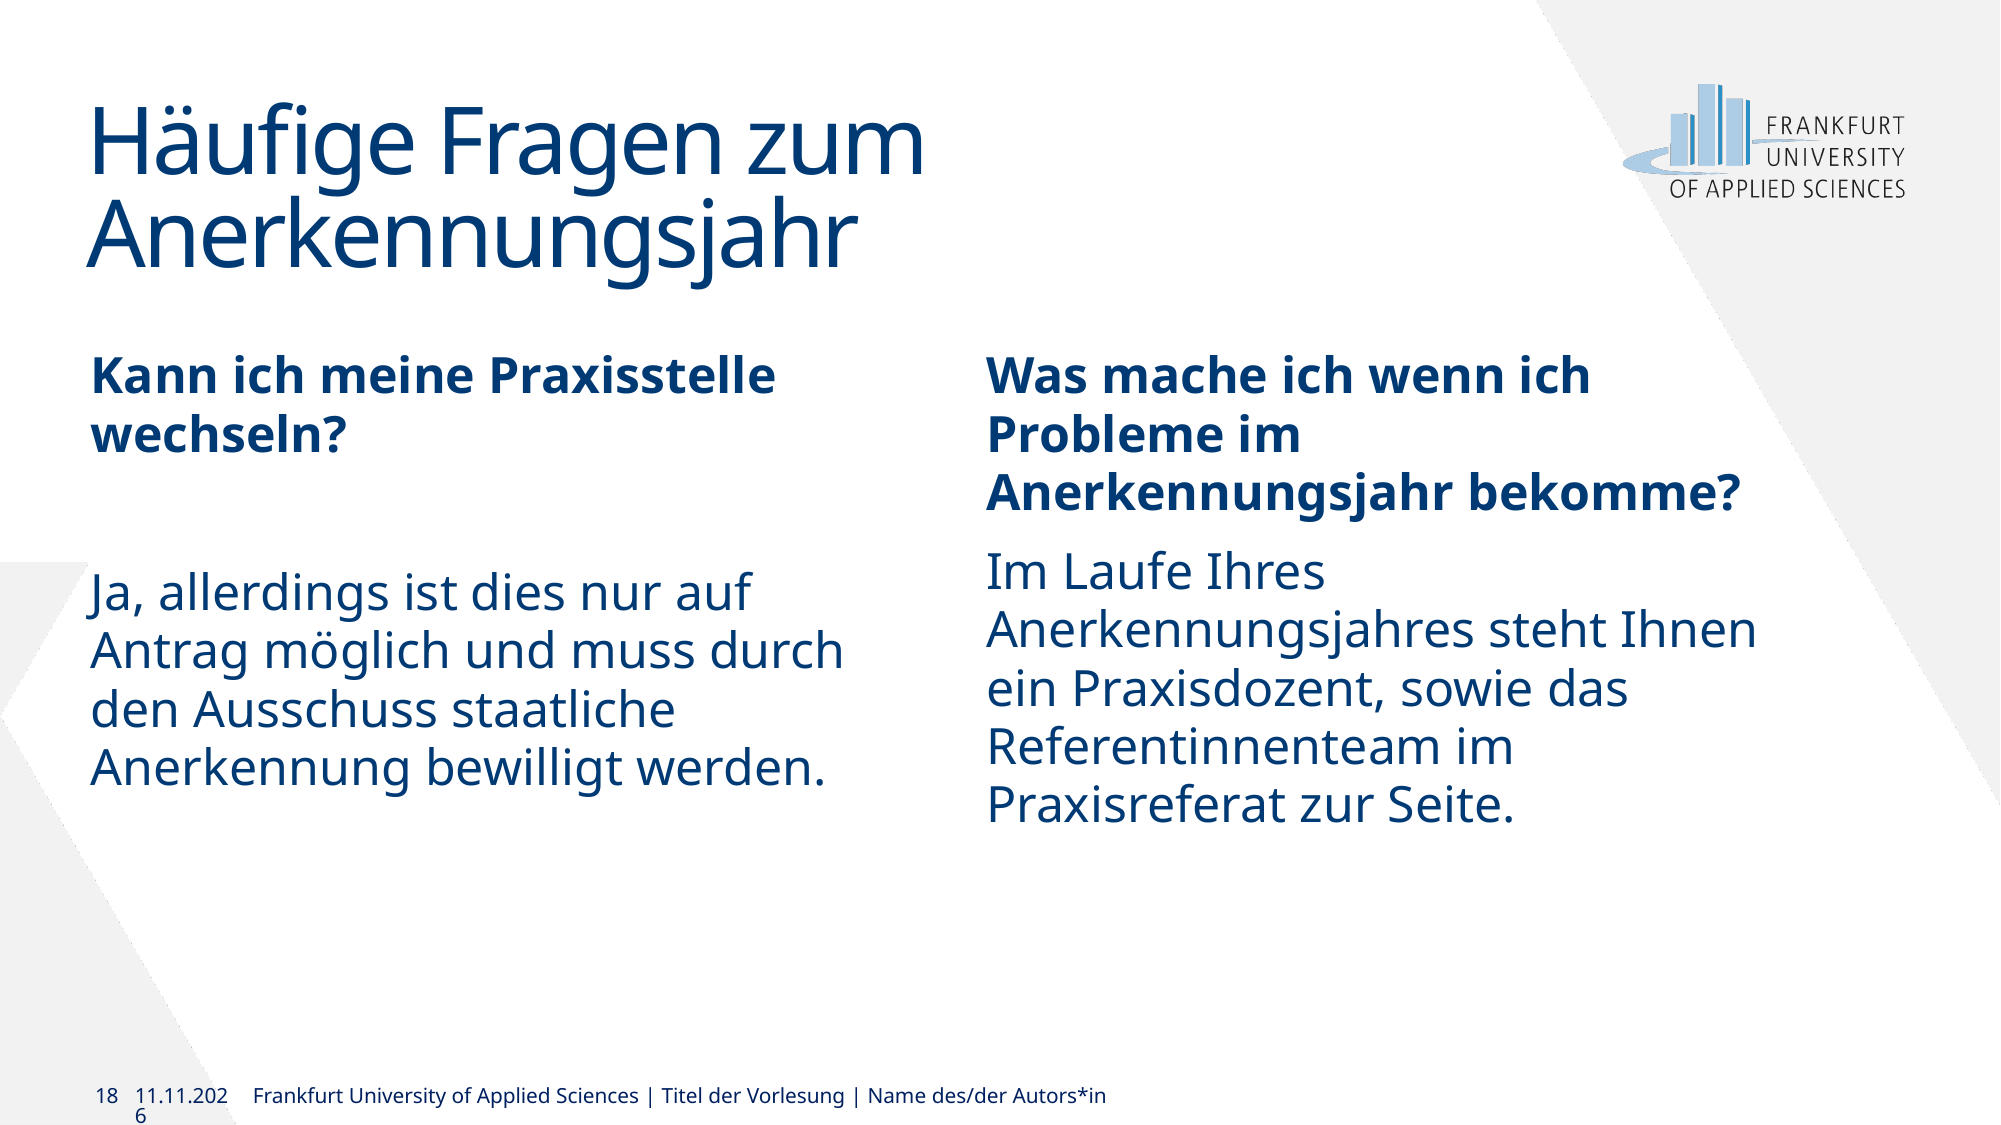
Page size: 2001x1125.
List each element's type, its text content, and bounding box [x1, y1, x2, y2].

footer Frankfurt University of Applied Sciences | Titel der Vorlesung | Name des/der Autors*in [252, 1084, 1780, 1108]
picture [0, 0, 2000, 1125]
list Was mache ich wenn ich Probleme im Anerkennungsjahr bekomme? Im Laufe Ihres Anerkennungsjahres steht Ihnen ein Praxisdozent, sowie das Referentinnenteam im Praxisreferat zur Seite. [986, 345, 1780, 1035]
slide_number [134, 1084, 237, 1108]
slide_number 18 [16, 1084, 119, 1108]
title Häufige Fragen zum Anerkennungsjahr [86, 99, 1622, 182]
list Kann ich meine Praxisstelle wechseln? Ja, allerdings ist dies nur auf Antrag möglich und muss durch den Ausschuss staatliche Anerkennung bewilligt werden. [90, 345, 884, 1035]
